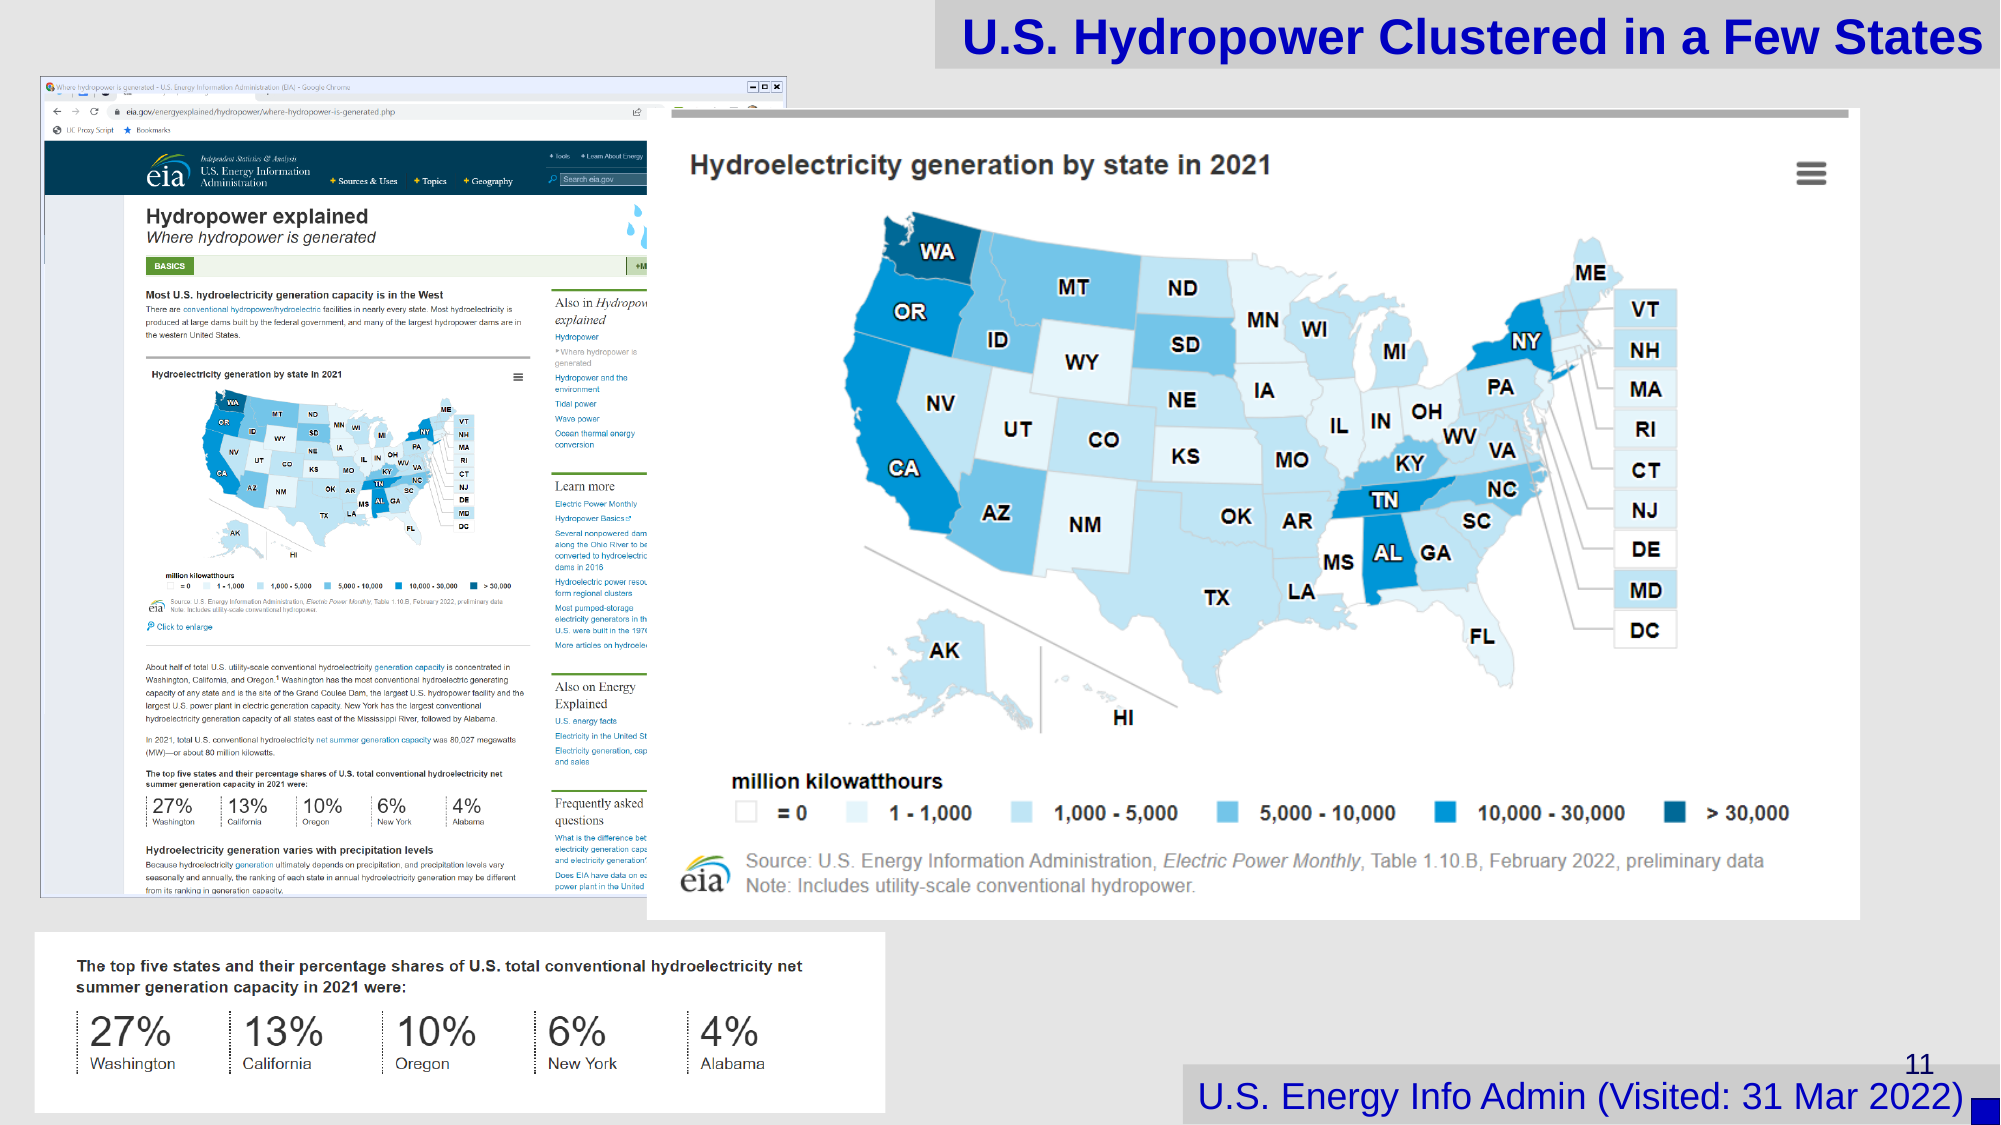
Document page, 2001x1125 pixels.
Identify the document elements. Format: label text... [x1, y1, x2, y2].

title U.S. Hydropower Clustered in a Few States [935, 0, 2000, 69]
text_box [1971, 1099, 2000, 1125]
picture [39, 76, 1861, 920]
text_box U.S. Energy Info Admin (Visited: 31 Mar 2022) [1182, 1064, 2000, 1125]
picture [34, 932, 886, 1113]
slide_number 11 [1533, 1024, 1951, 1064]
